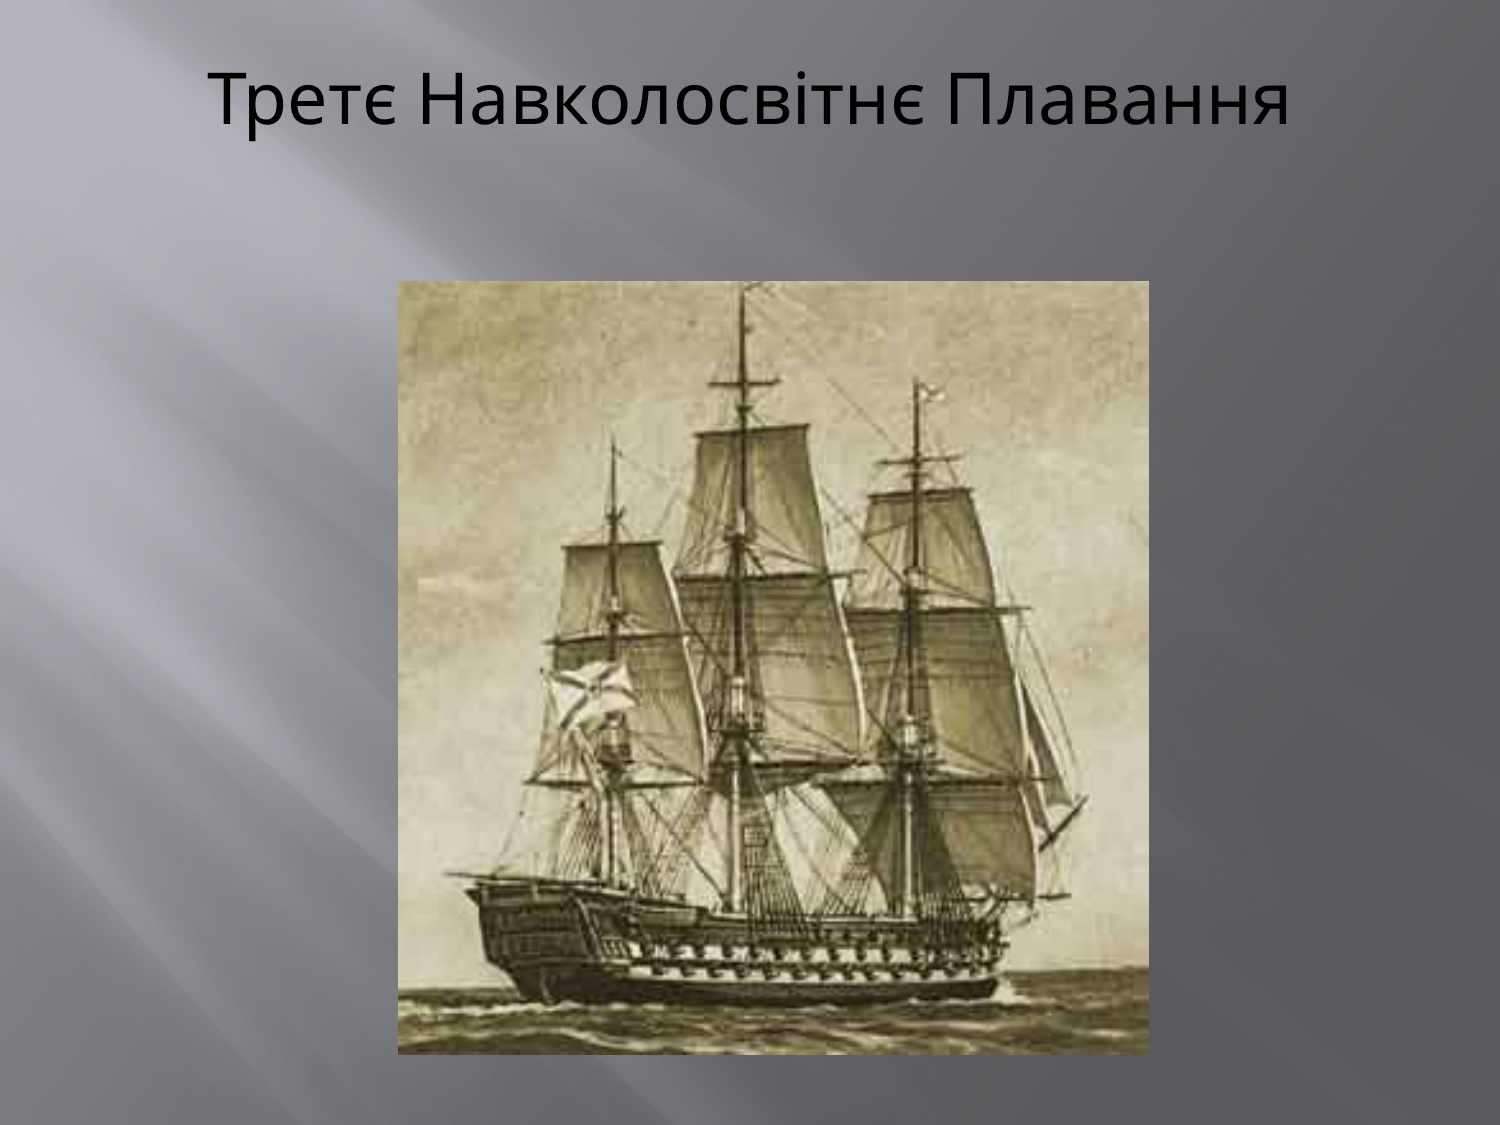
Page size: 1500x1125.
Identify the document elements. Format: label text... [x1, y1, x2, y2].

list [398, 280, 1149, 1055]
title Третє Навколосвітнє Плавання [75, 45, 1425, 233]
